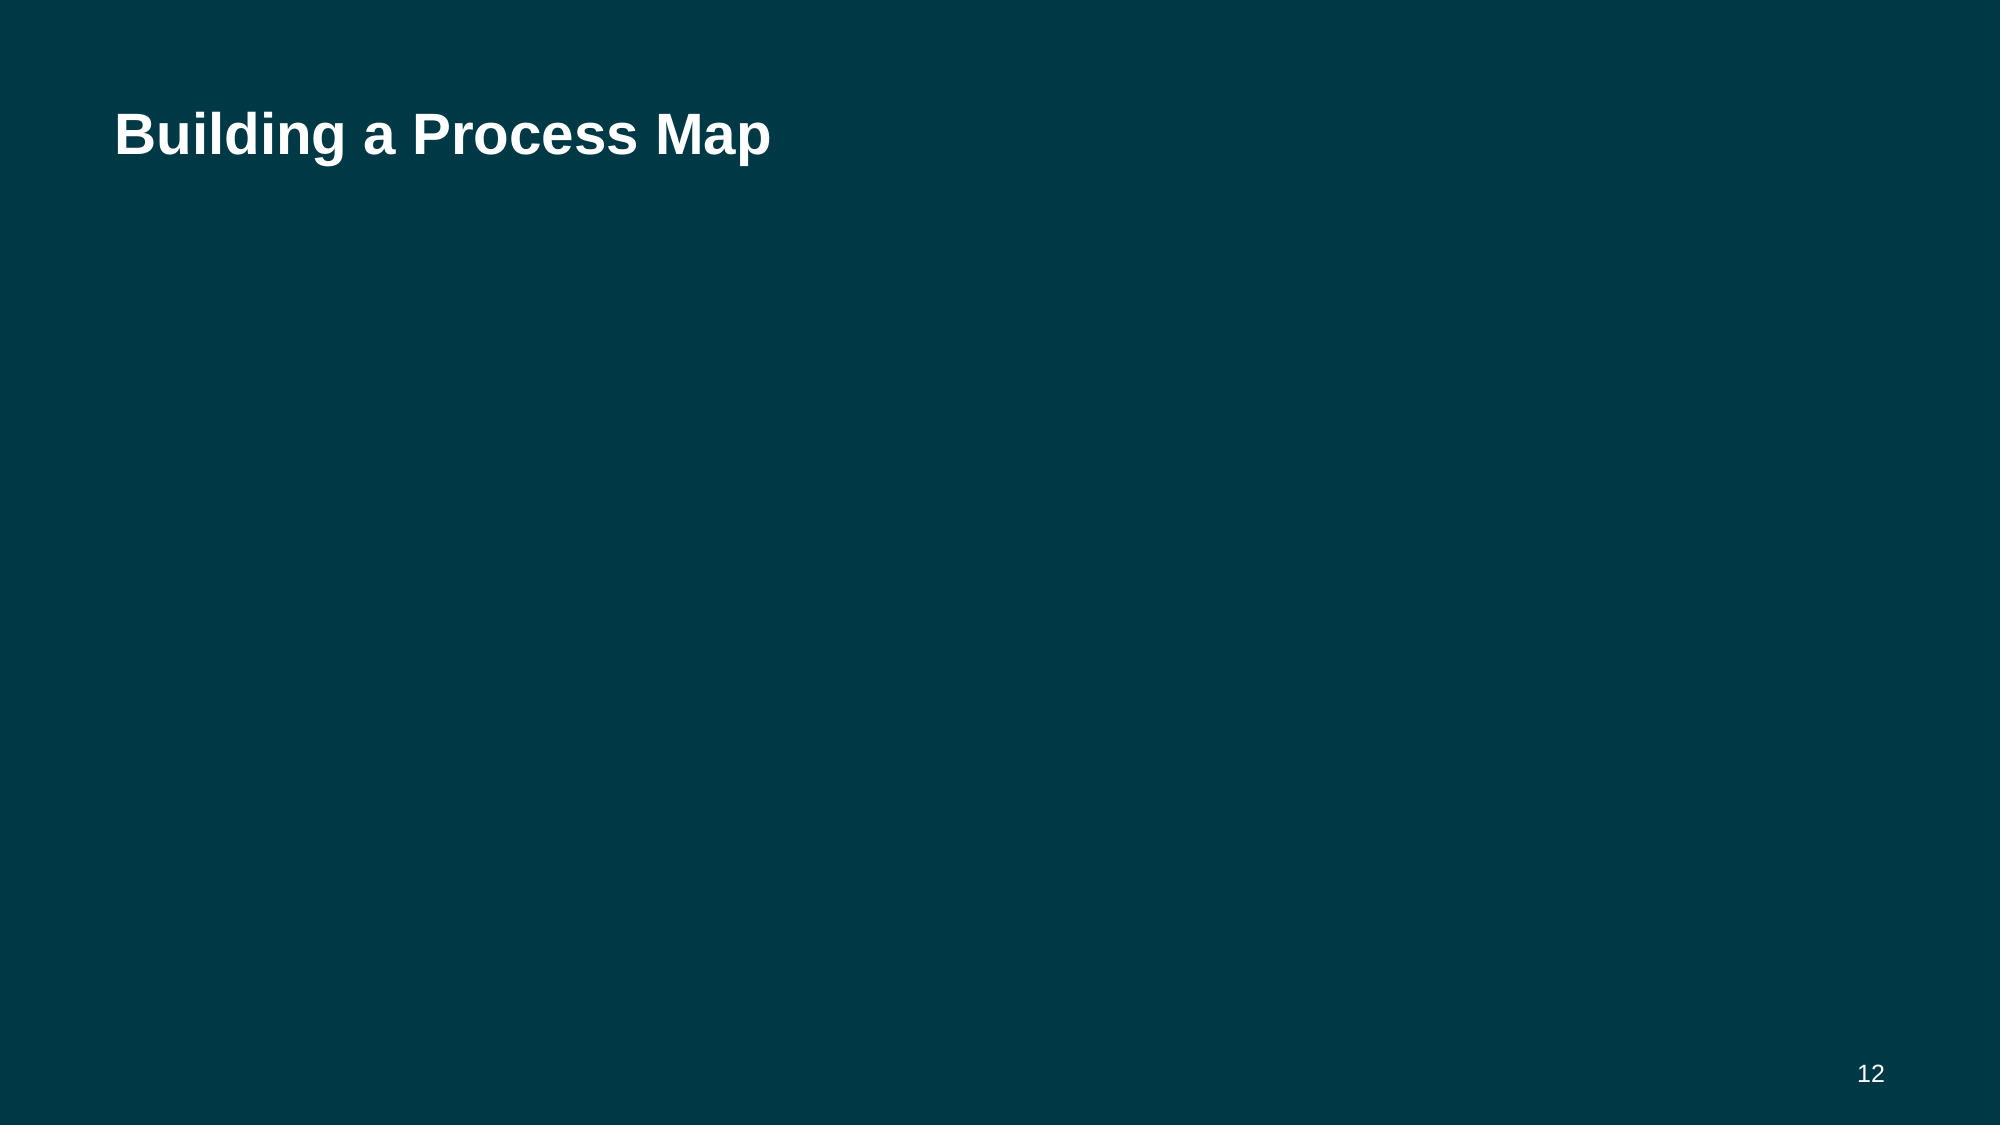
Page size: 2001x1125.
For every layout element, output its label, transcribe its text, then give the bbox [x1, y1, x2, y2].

title Building a Process Map [99, 37, 1900, 225]
slide_number 12 [1433, 1042, 1900, 1103]
